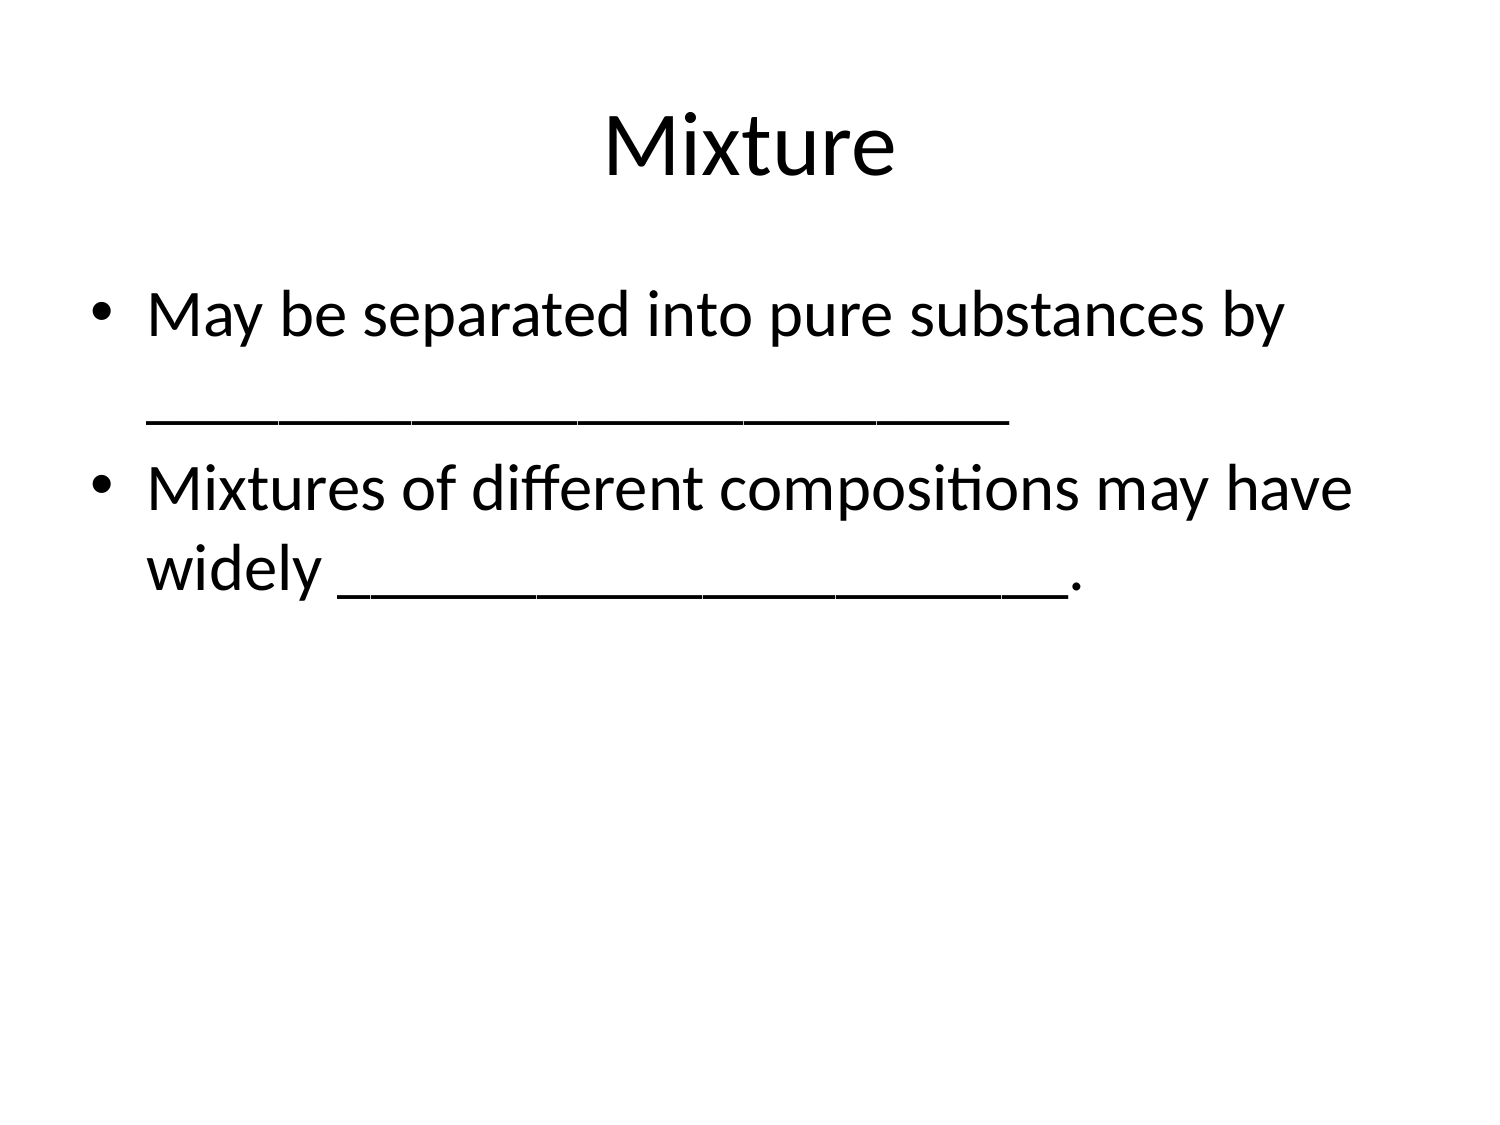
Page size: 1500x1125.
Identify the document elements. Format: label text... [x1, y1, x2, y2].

list May be separated into pure substances by __________________________ Mixtures of different compositions may have widely ______________________. [75, 262, 1425, 1005]
title Mixture [75, 45, 1425, 233]
